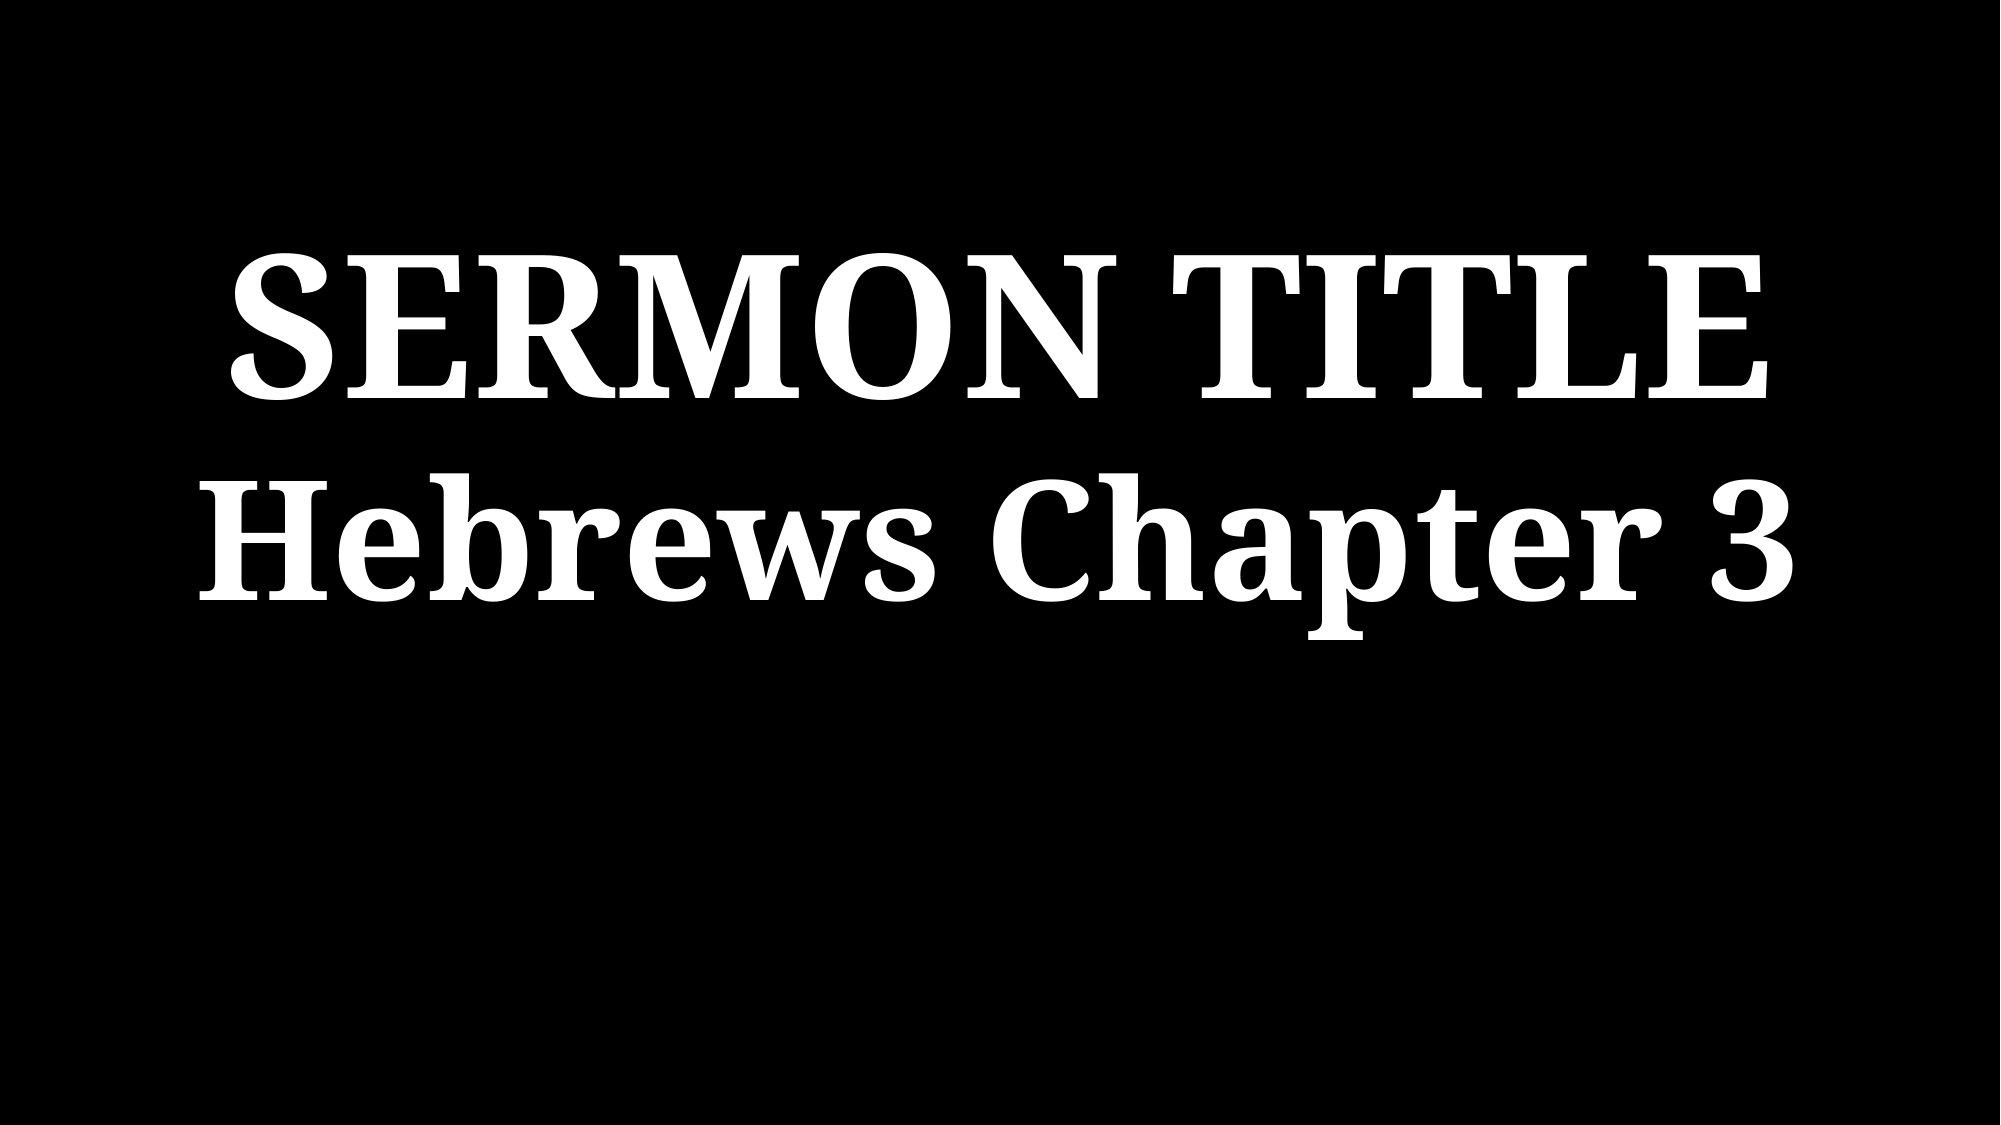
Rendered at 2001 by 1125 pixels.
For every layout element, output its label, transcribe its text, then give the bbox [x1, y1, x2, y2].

text_box SERMON TITLE [0, 173, 2000, 446]
text_box Hebrews Chapter 3 [142, 412, 1856, 642]
